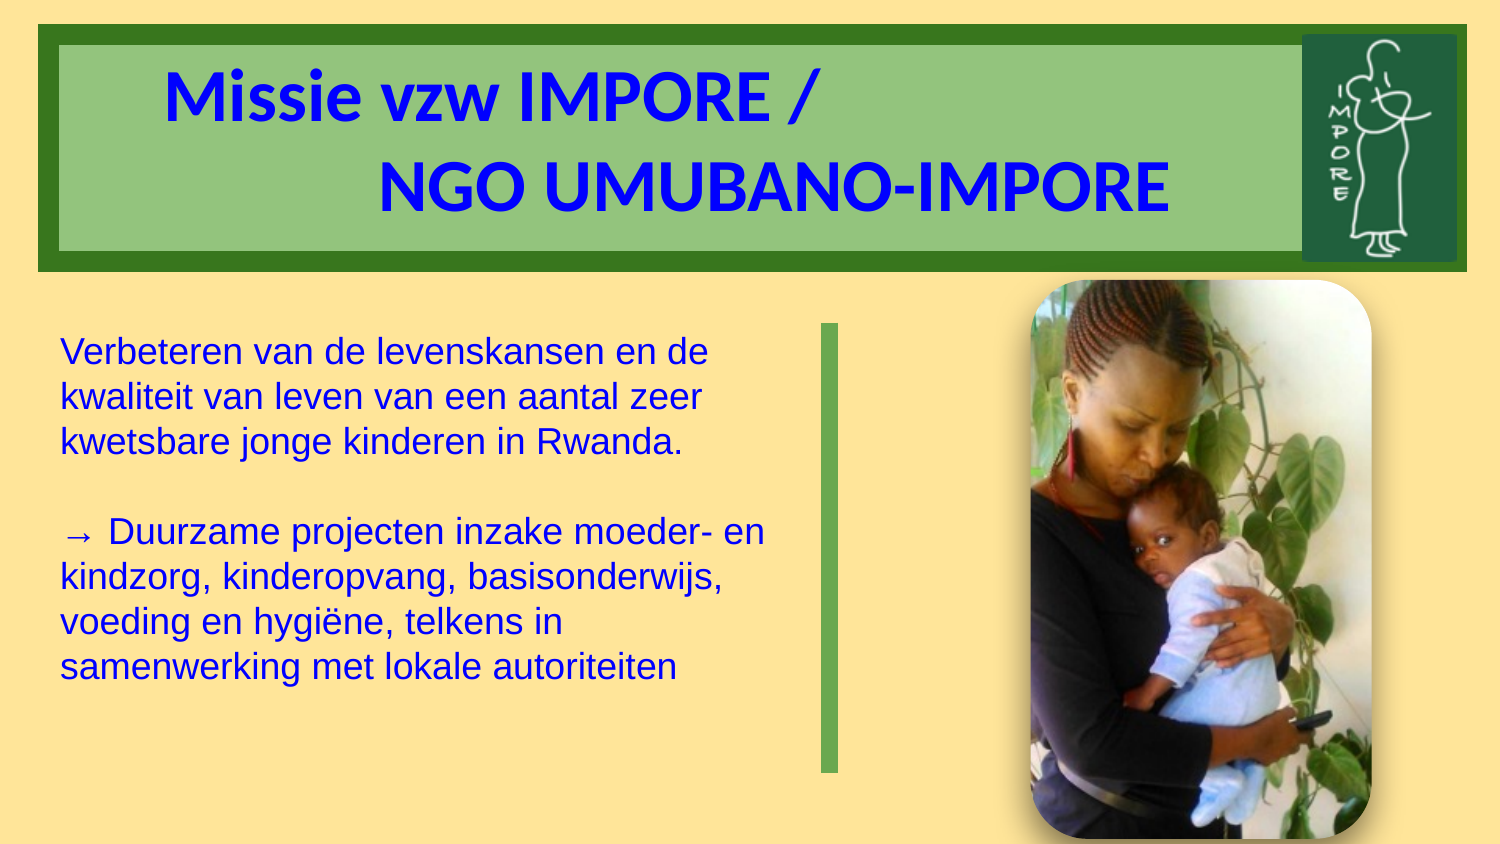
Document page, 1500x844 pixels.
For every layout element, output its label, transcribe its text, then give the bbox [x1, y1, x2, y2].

picture [1302, 34, 1457, 262]
picture [1030, 279, 1372, 840]
title Missie vzw IMPORE / NGO UMUBANO-IMPORE [67, 53, 1297, 233]
text_box Verbeteren van de levenskansen en de kwaliteit van leven van een aantal zeer kwetsbare jonge kinderen in Rwanda. → Duurzame projecten inzake moeder- en kindzorg, kinderopvang, basisonderwijs, voeding en hygiëne, telkens in samenwerking met lokale autoriteiten [45, 319, 796, 765]
text_box vzw IMPORE/NGO UMUBANO-IMPORE [48, 34, 1300, 262]
